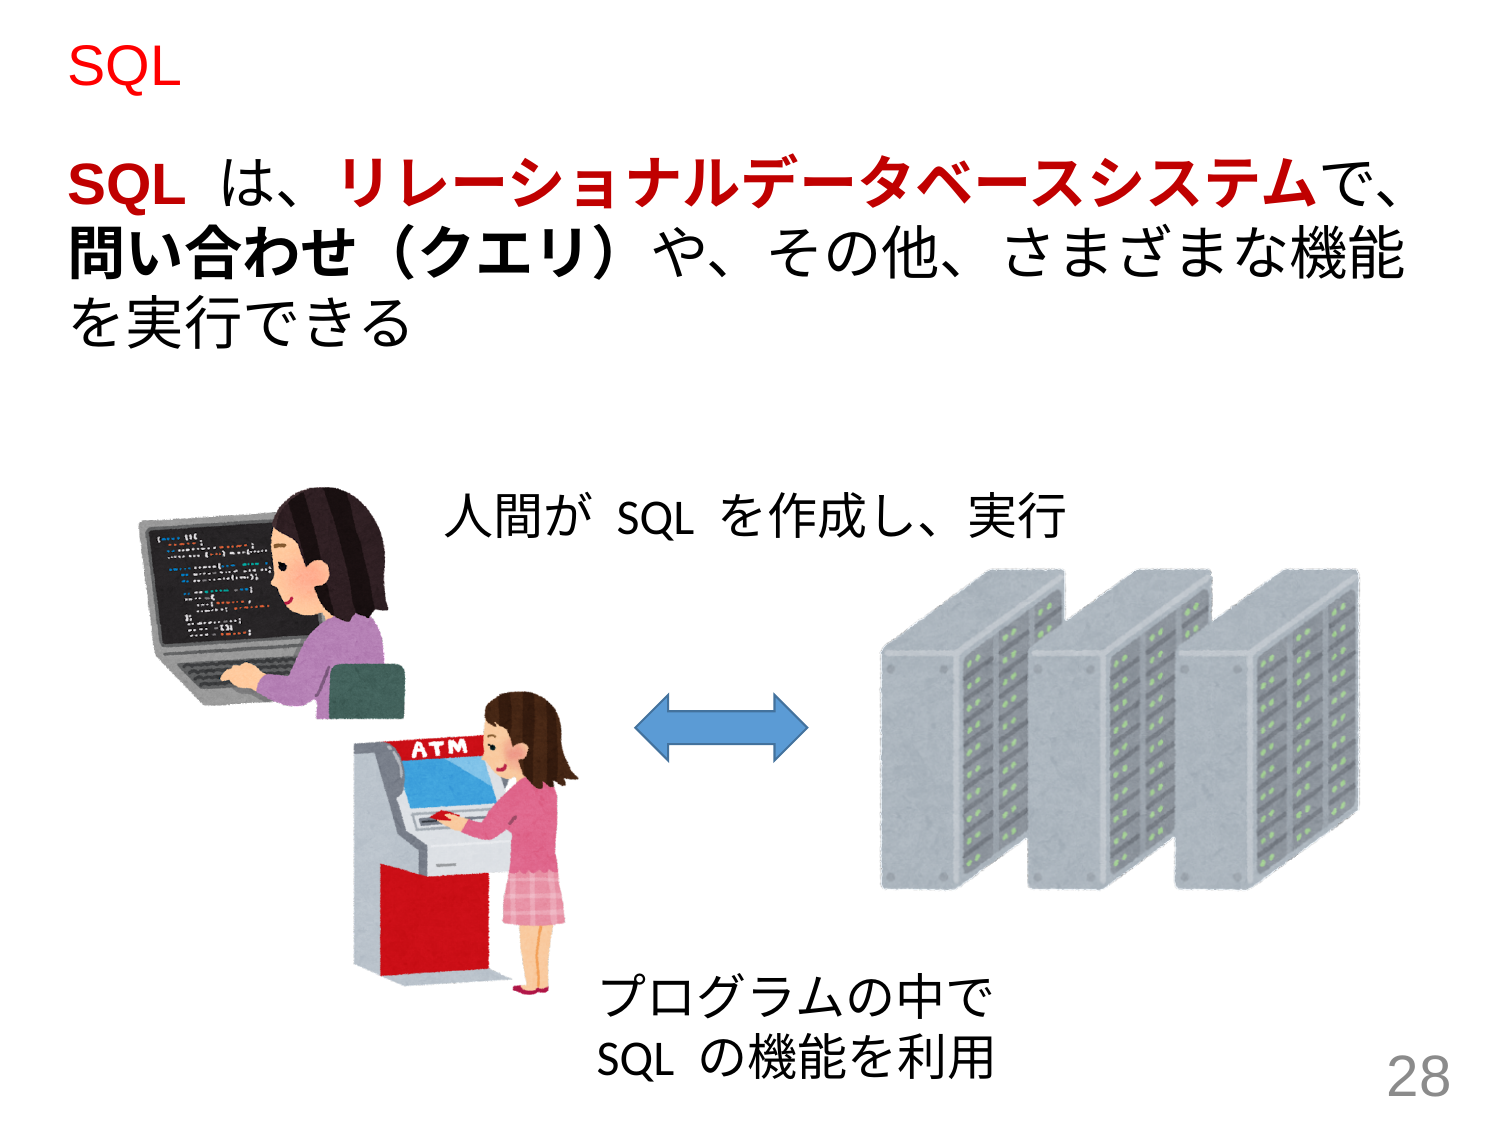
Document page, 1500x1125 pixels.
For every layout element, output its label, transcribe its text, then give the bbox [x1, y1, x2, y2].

picture [131, 465, 605, 1003]
title SQL [52, 28, 1441, 106]
text_box 人間が SQL を作成し、実行 [428, 477, 1083, 552]
list SQL は、リレーショナルデータベースシステムで、問い合わせ（クエリ）や、その他、さまざまな機能を実行できる [52, 138, 1441, 1014]
text_box プログラムの中で SQL の機能を利用 [581, 958, 1013, 1094]
slide_number 28 [1129, 1042, 1467, 1103]
text_box [633, 692, 809, 764]
picture [861, 522, 1380, 943]
